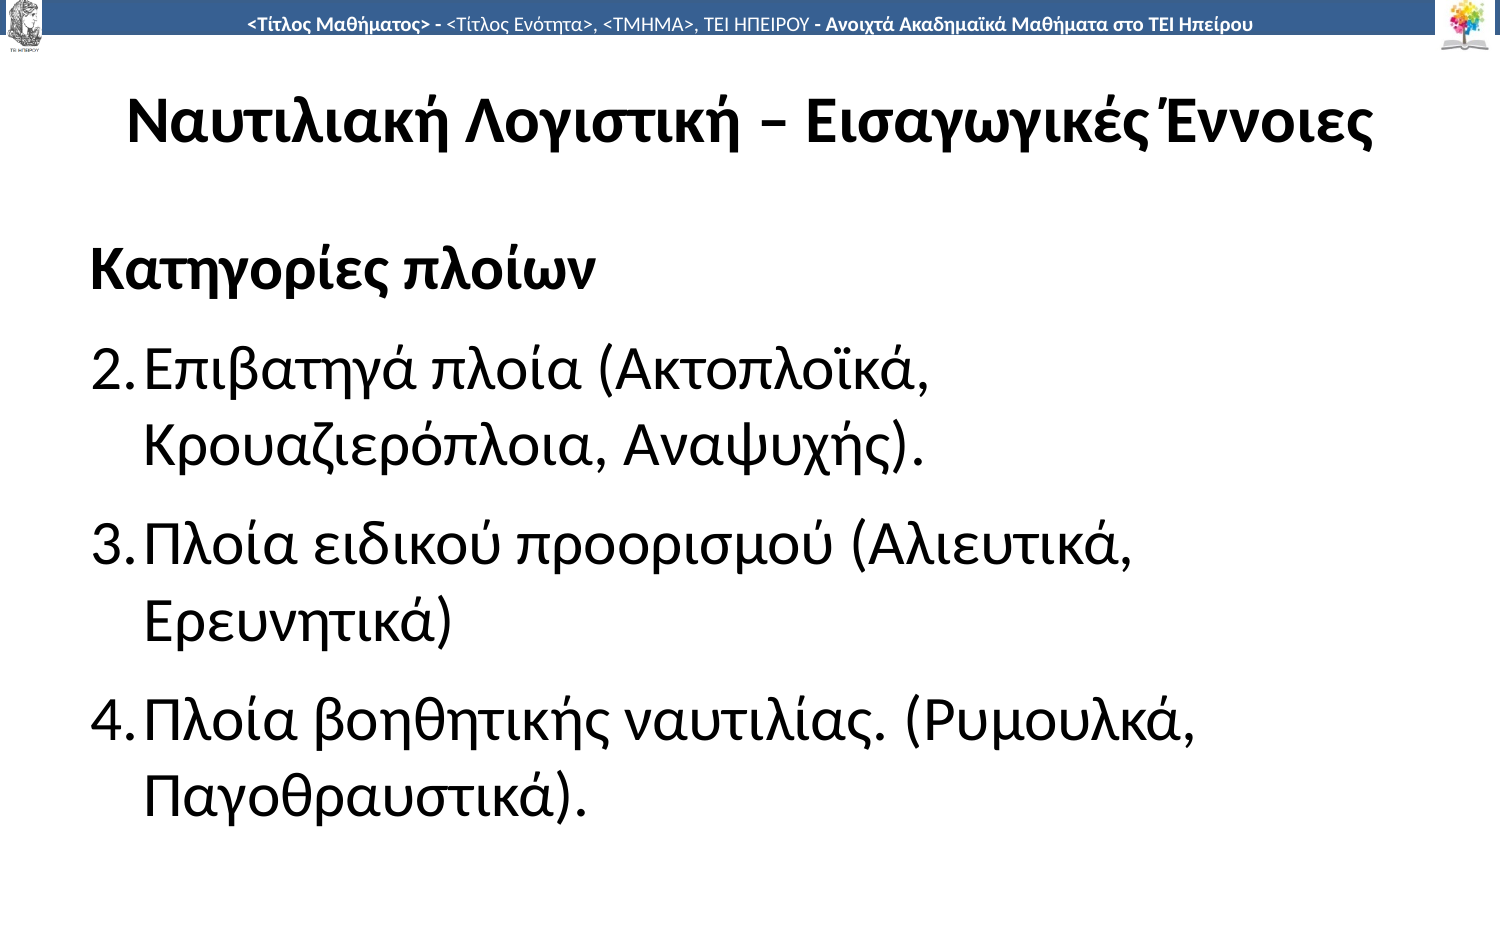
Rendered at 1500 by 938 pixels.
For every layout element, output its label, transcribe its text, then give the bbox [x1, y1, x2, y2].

title Ναυτιλιακή Λογιστική – Εισαγωγικές Έννοιες [75, 37, 1425, 194]
picture [1435, 0, 1495, 52]
list Κατηγορίες πλοίων Επιβατηγά πλοία (Ακτοπλοϊκά, Κρουαζιερόπλοια, Αναψυχής). Πλοία ειδικού προορισμού (Αλιευτικά, Ερευνητικά) Πλοία βοηθητικής ναυτιλίας. (Ρυμουλκά, Παγοθραυστικά). [75, 218, 1425, 838]
picture [6, 0, 42, 54]
